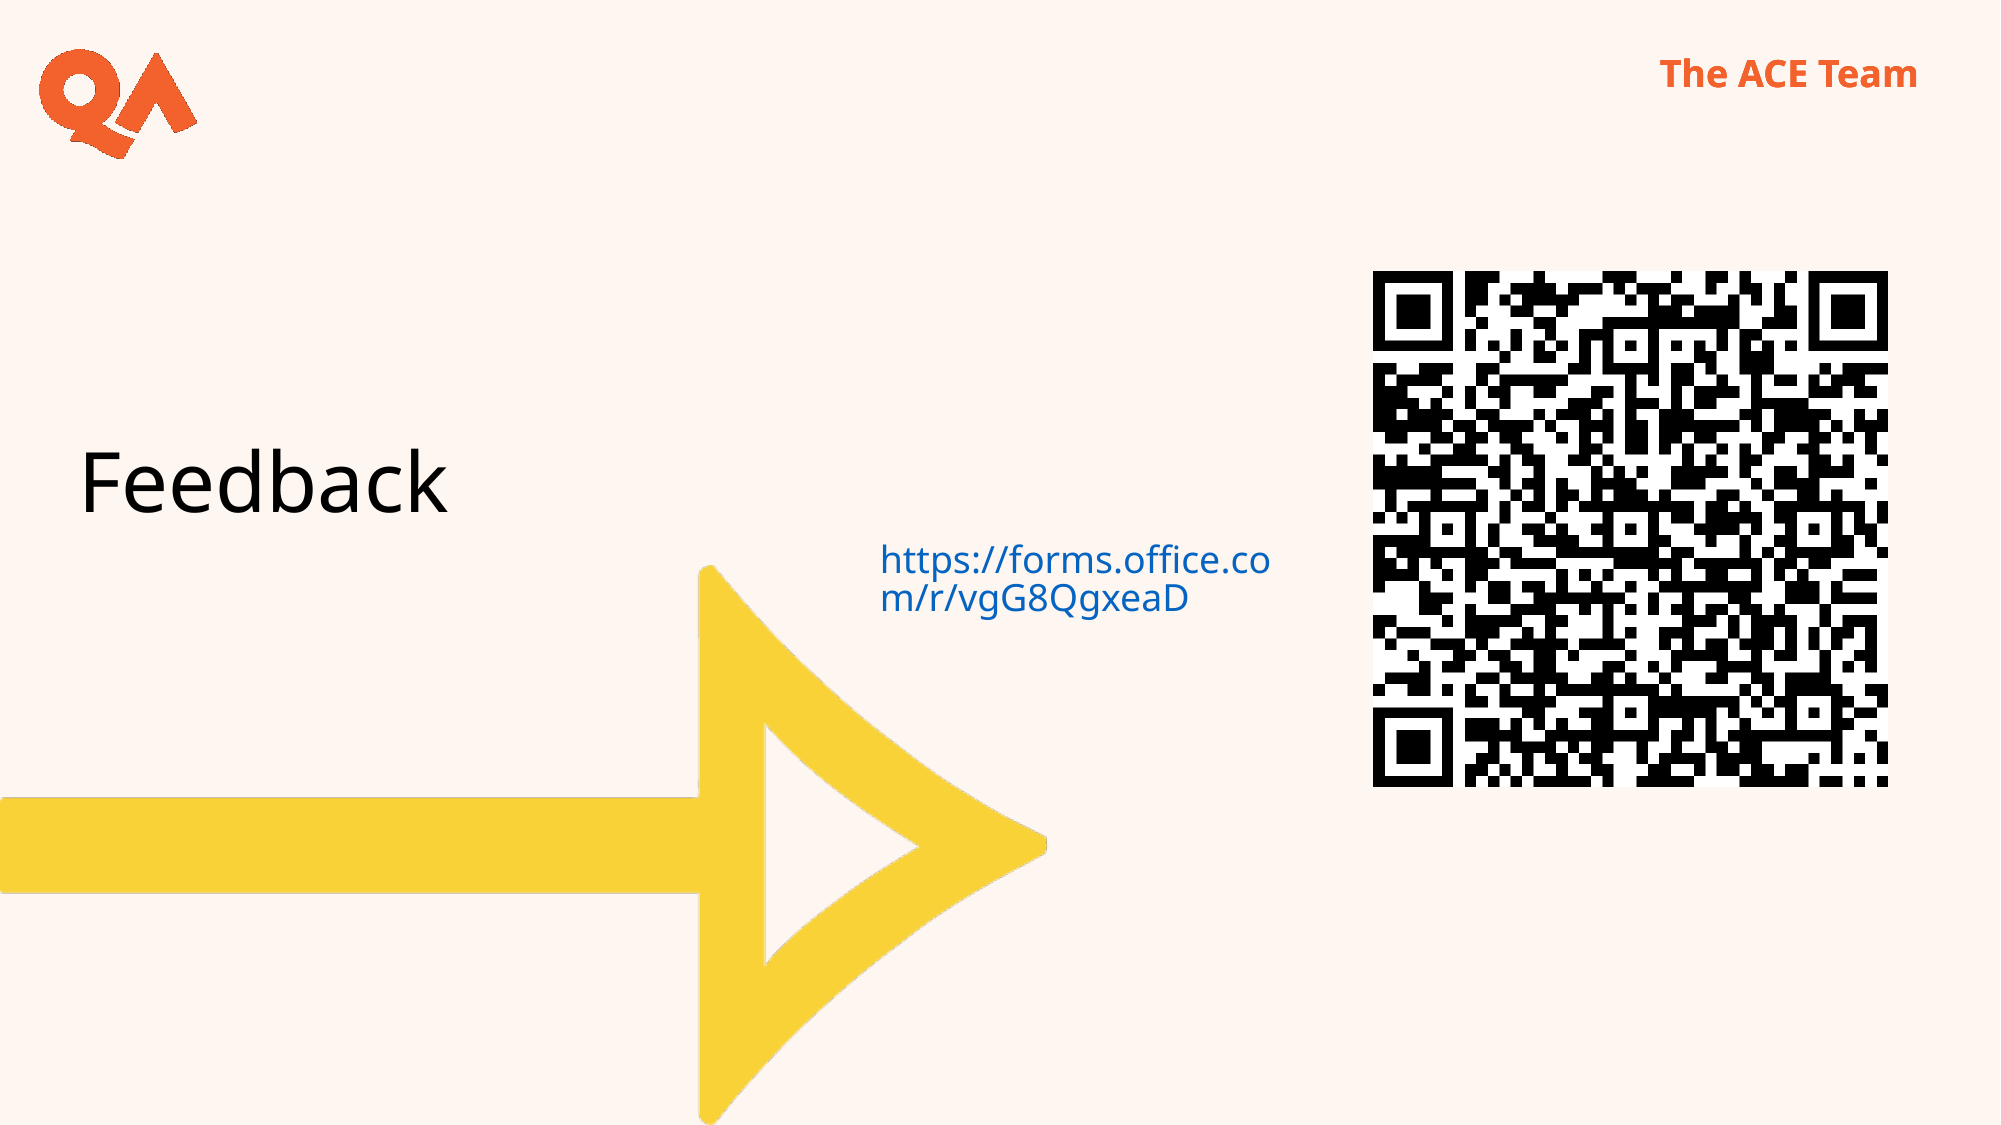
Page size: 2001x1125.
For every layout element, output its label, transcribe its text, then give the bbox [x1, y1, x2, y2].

text_box https://forms.office.com/r/vgG8QgxeaD [865, 529, 1318, 655]
text_box The ACE Team [1645, 42, 1935, 103]
picture [0, 565, 1050, 1125]
text_box Feedback [63, 347, 553, 565]
picture [1373, 271, 1888, 787]
picture [39, 49, 197, 159]
